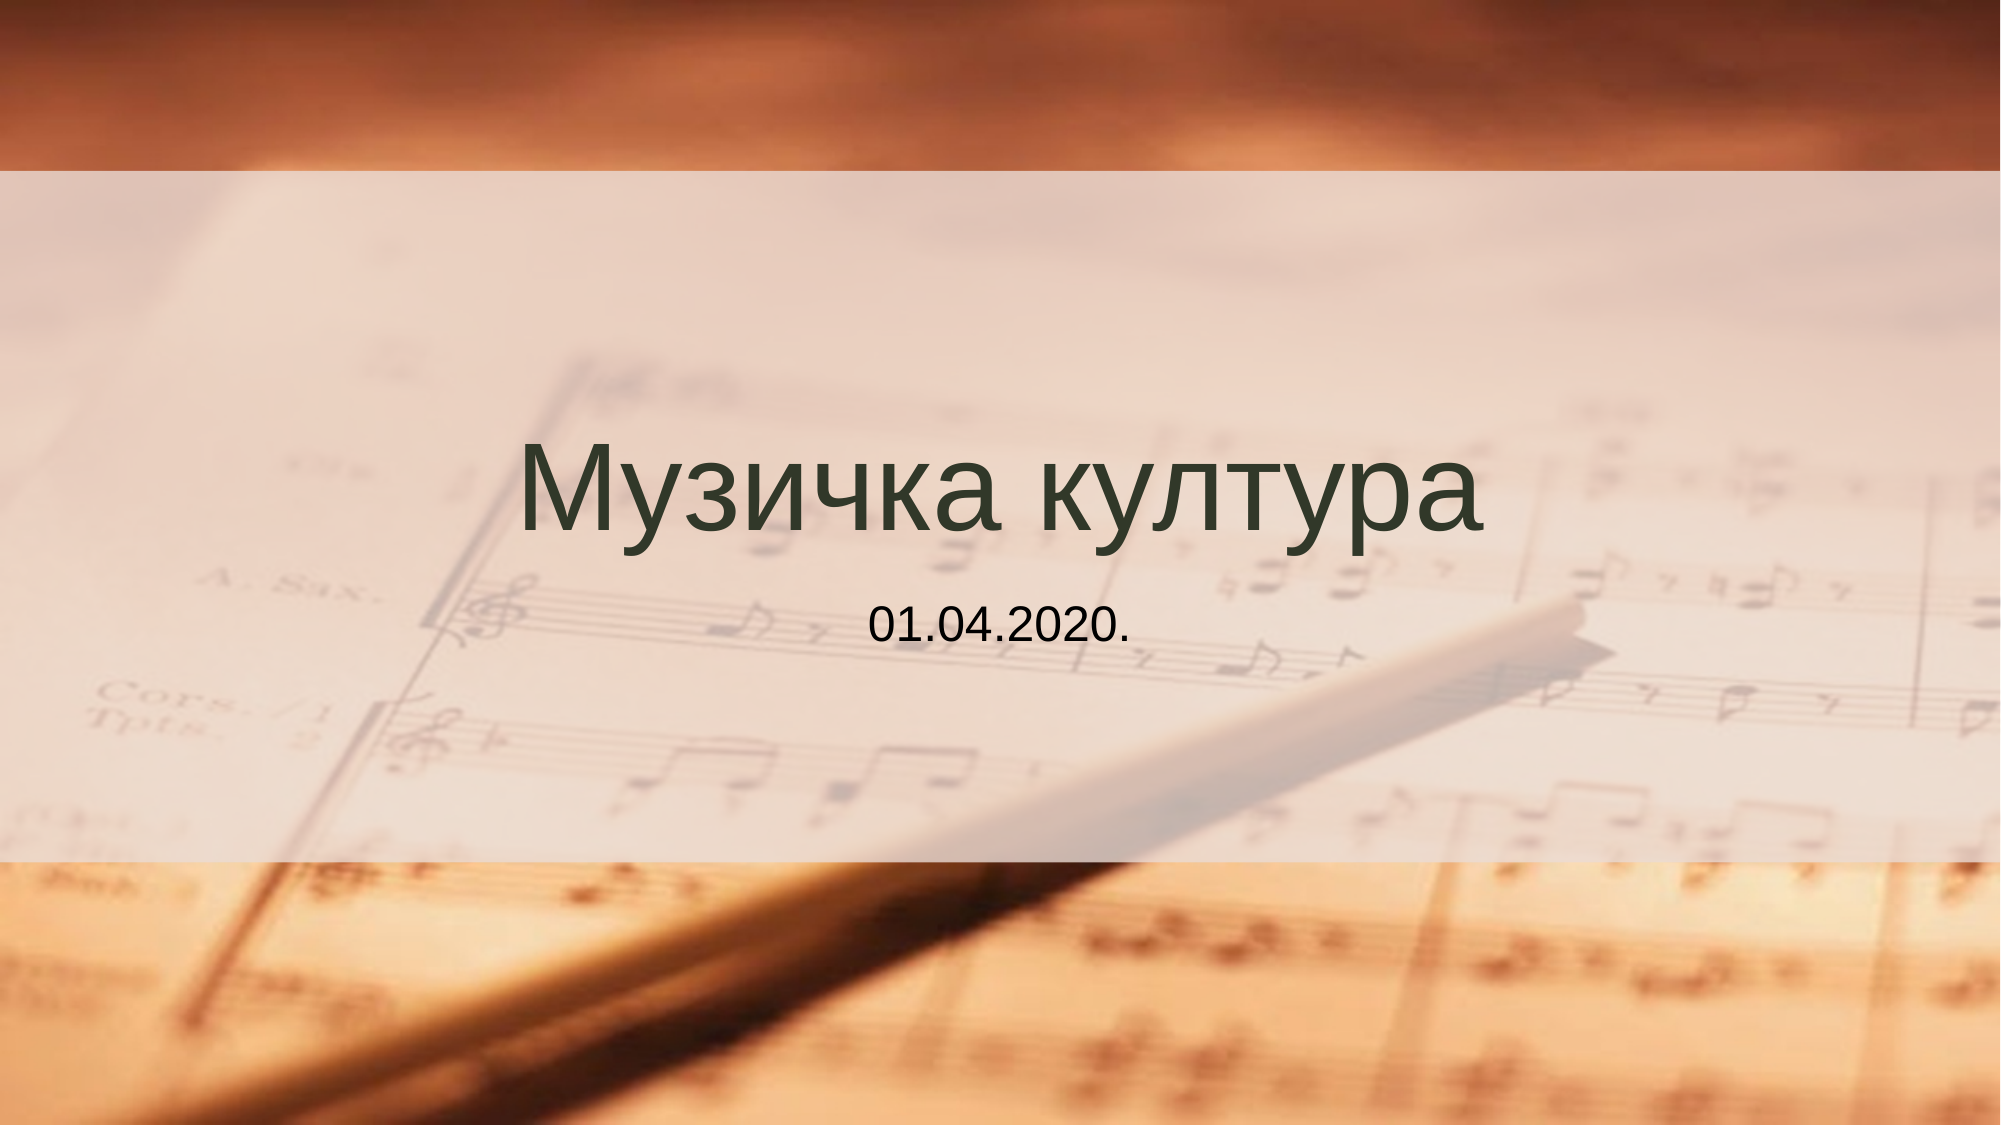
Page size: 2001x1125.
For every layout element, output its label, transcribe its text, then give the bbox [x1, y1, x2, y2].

subtitle 01.04.2020. [249, 590, 1750, 863]
title Музичка култура [249, 170, 1750, 563]
picture [0, 0, 2001, 1125]
